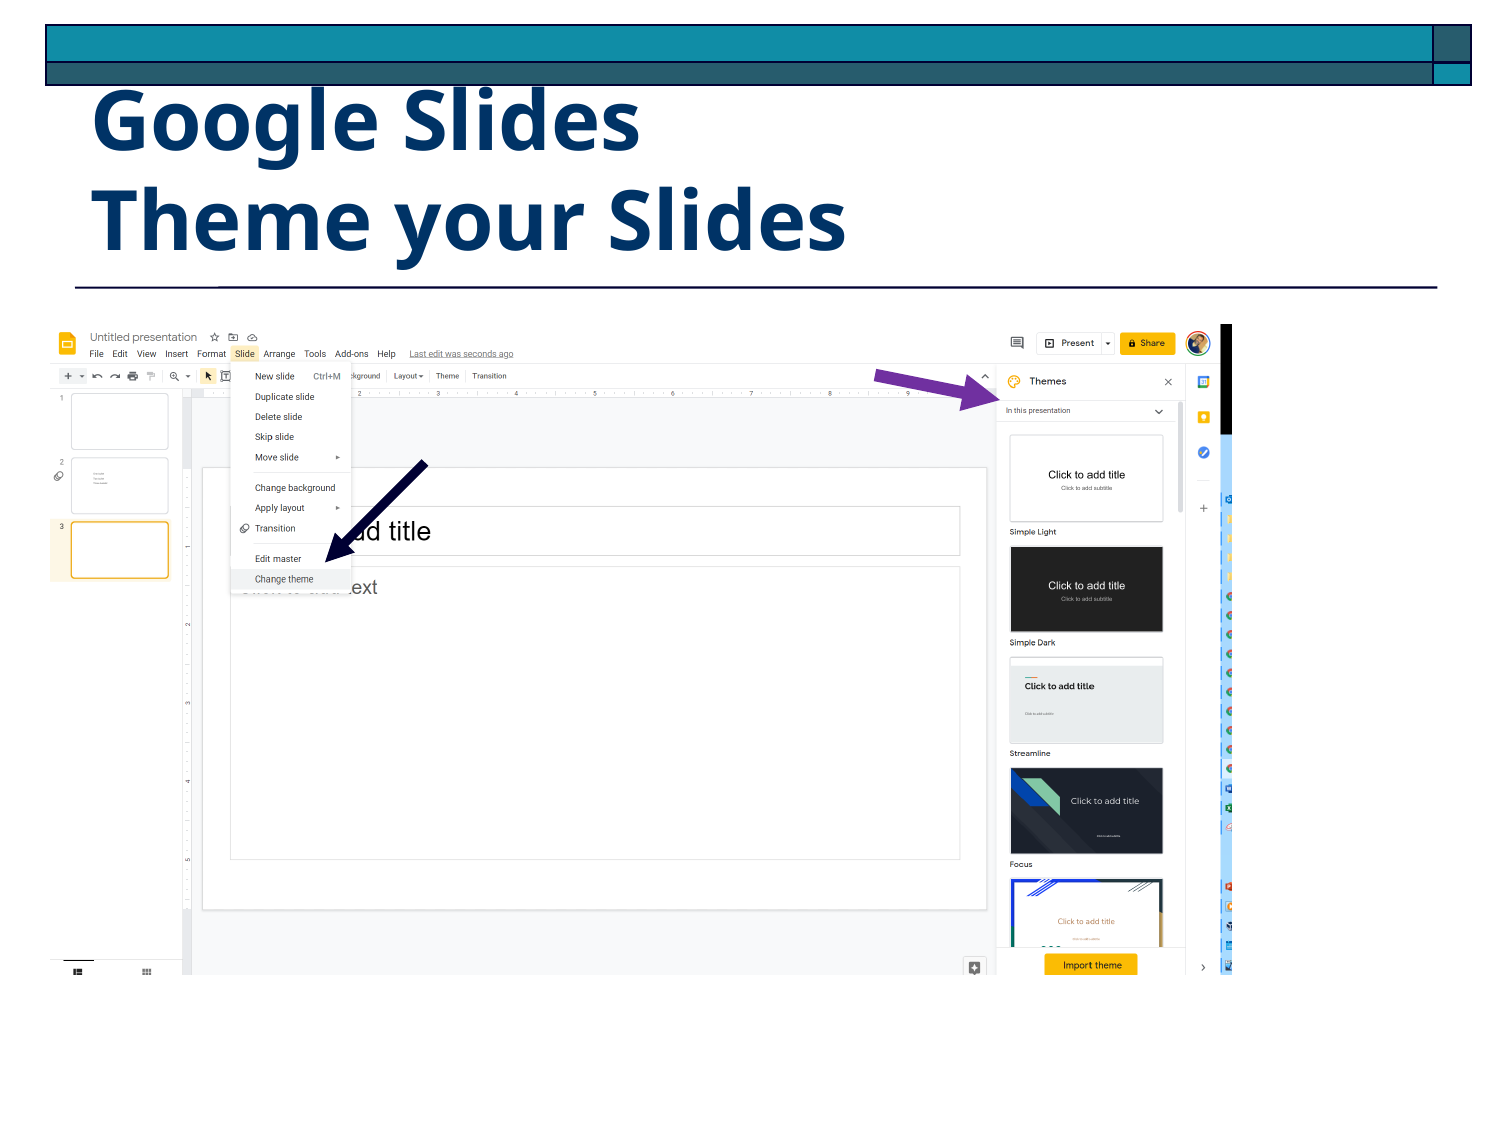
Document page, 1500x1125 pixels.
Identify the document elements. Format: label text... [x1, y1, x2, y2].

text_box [324, 462, 426, 563]
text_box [874, 374, 1001, 401]
title Google Slides Theme your Slides [75, 87, 1425, 275]
picture [49, 324, 1232, 976]
